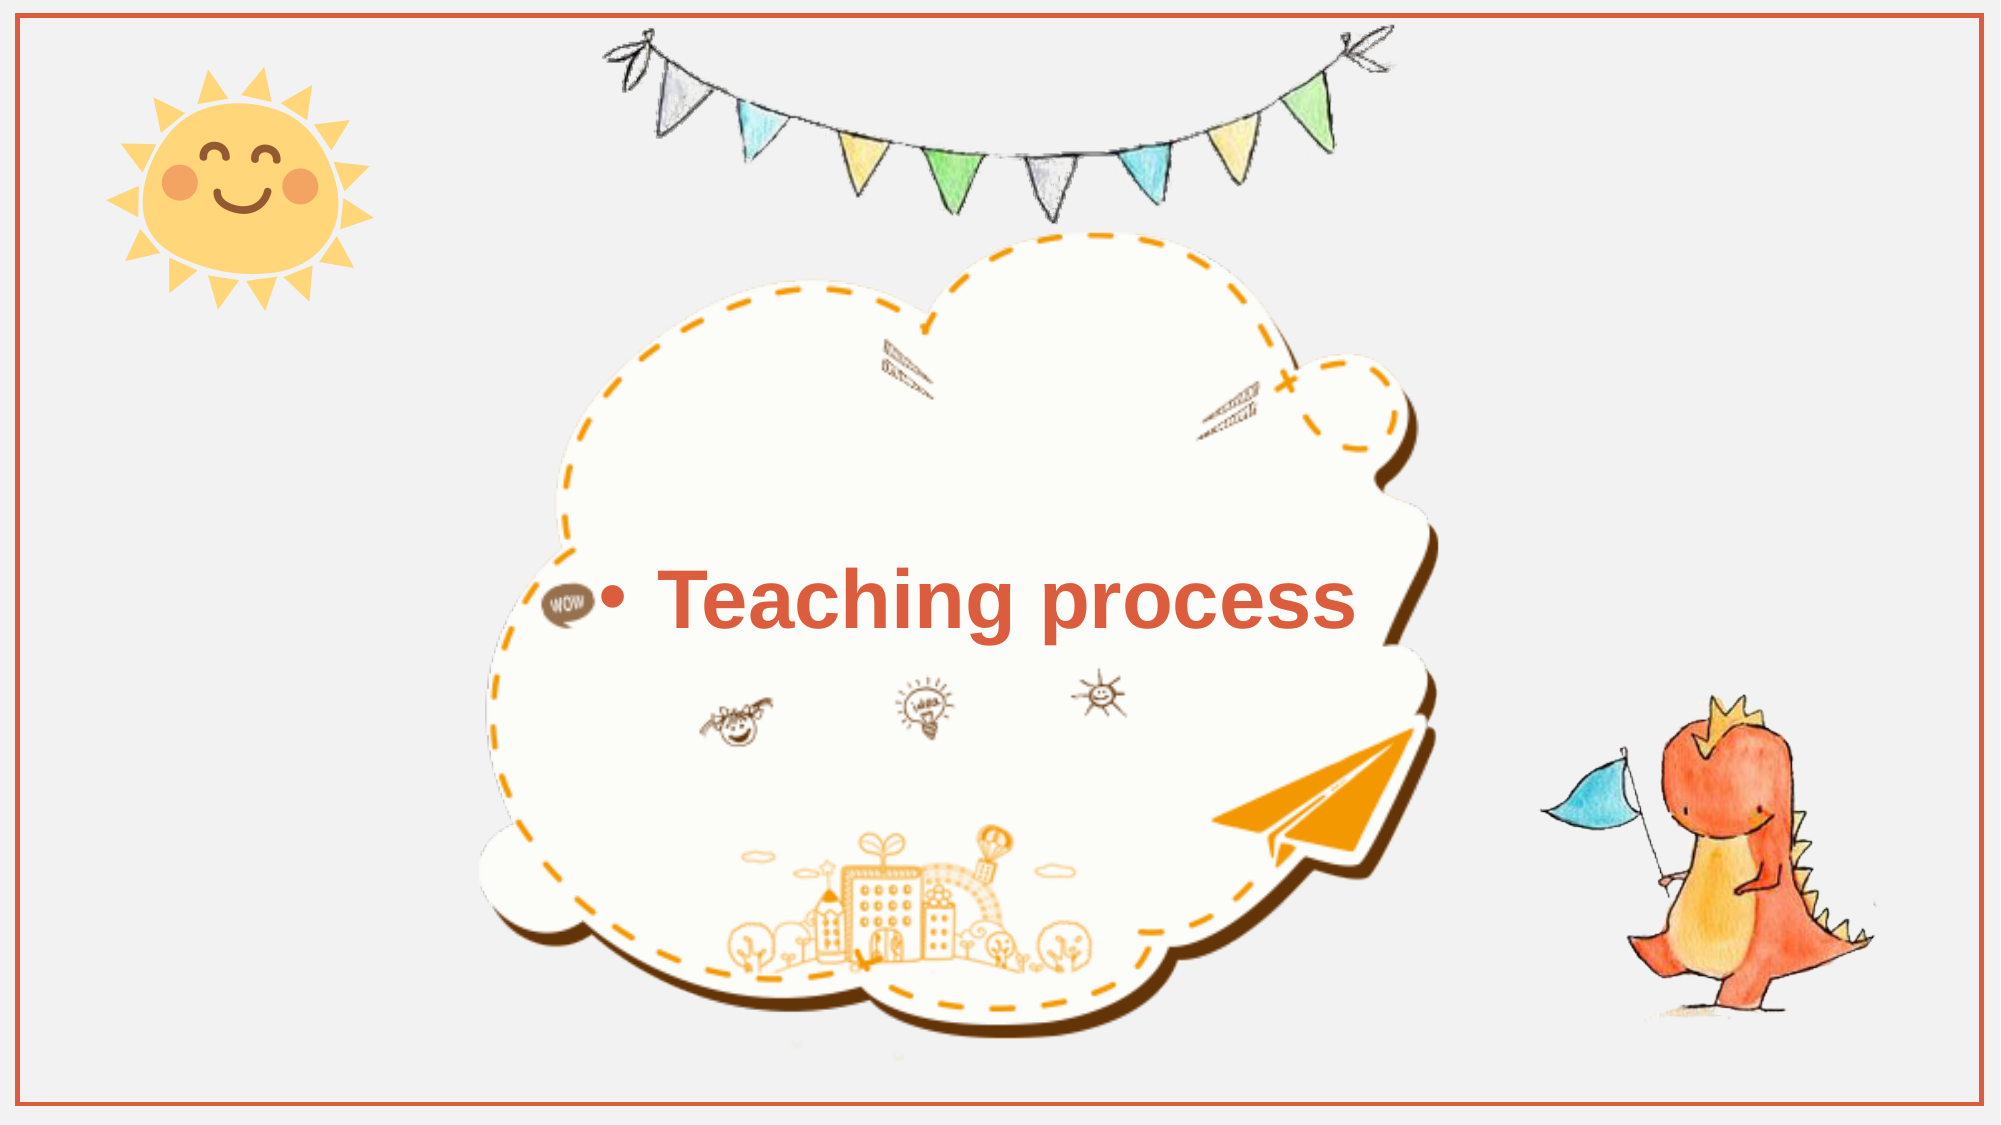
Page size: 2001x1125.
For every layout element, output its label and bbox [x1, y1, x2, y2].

picture [413, 9, 1907, 1119]
text_box [1411, 15, 1982, 1105]
picture [106, 66, 374, 311]
text_box [16, 15, 589, 1105]
